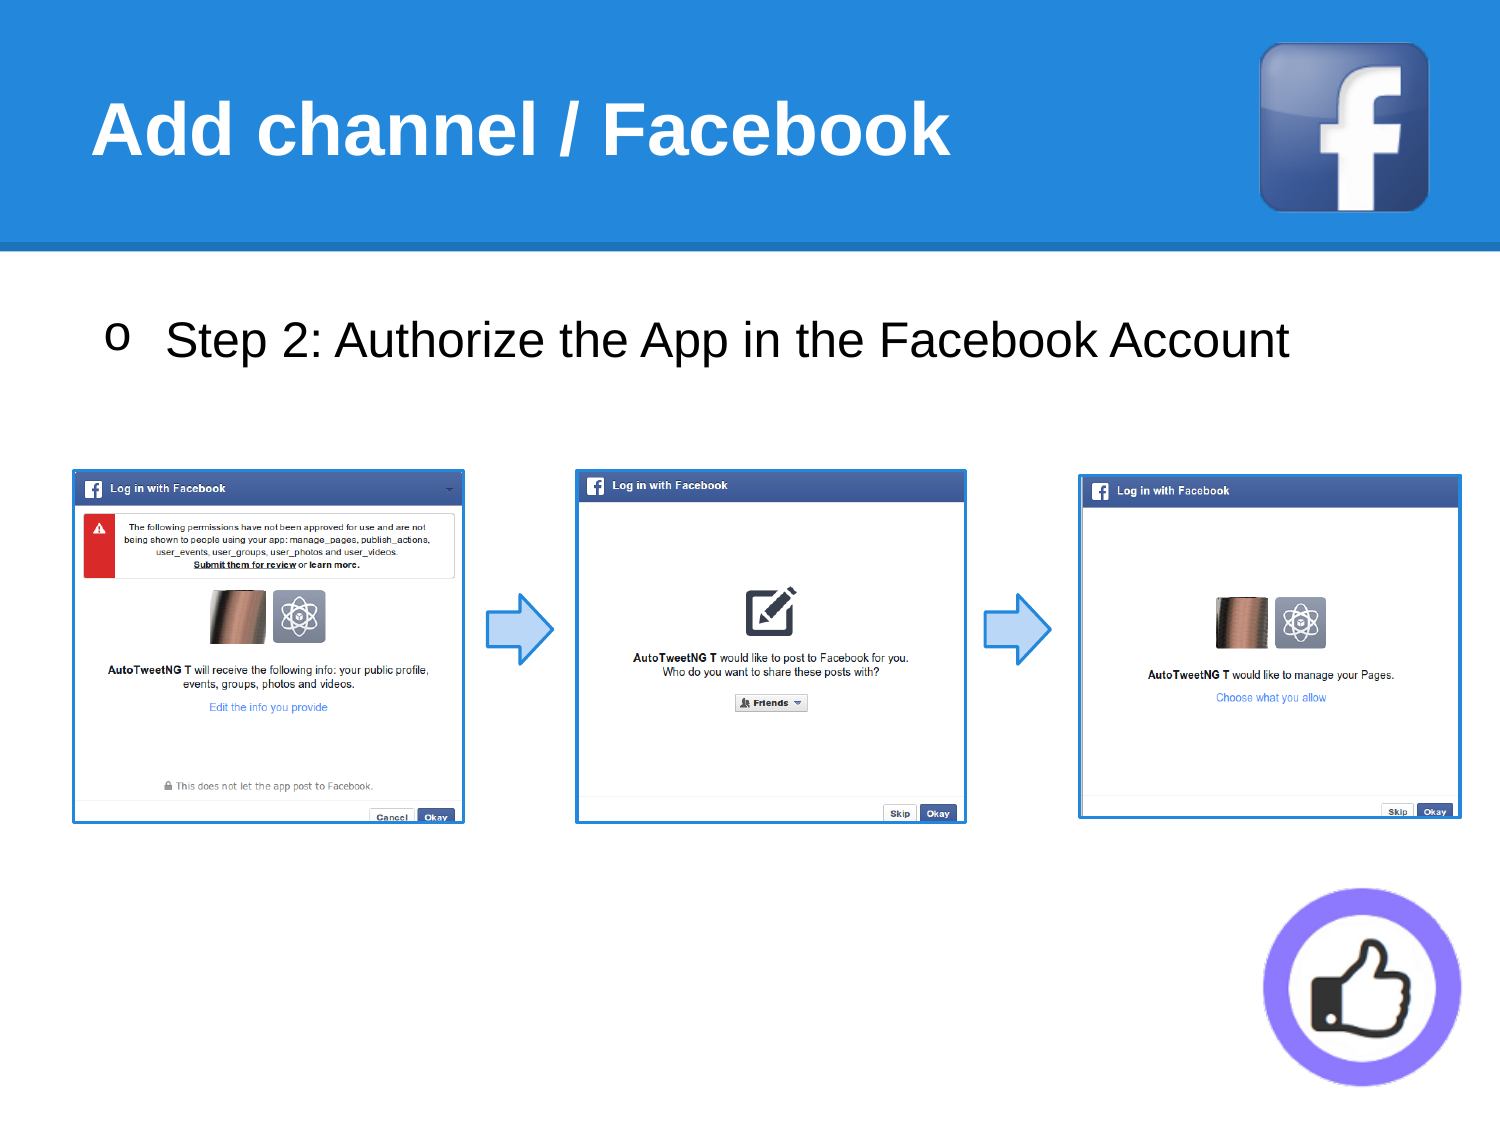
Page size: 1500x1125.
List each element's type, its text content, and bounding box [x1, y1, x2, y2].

picture [74, 471, 462, 821]
list Step 2: Authorize the App in the Facebook Account [75, 262, 1460, 1013]
text_box [487, 594, 553, 665]
picture [1243, 27, 1445, 228]
picture [1261, 886, 1463, 1088]
picture [1080, 476, 1459, 817]
text_box [985, 594, 1051, 665]
picture [578, 471, 965, 821]
title Add channel / Facebook [75, 0, 1425, 186]
